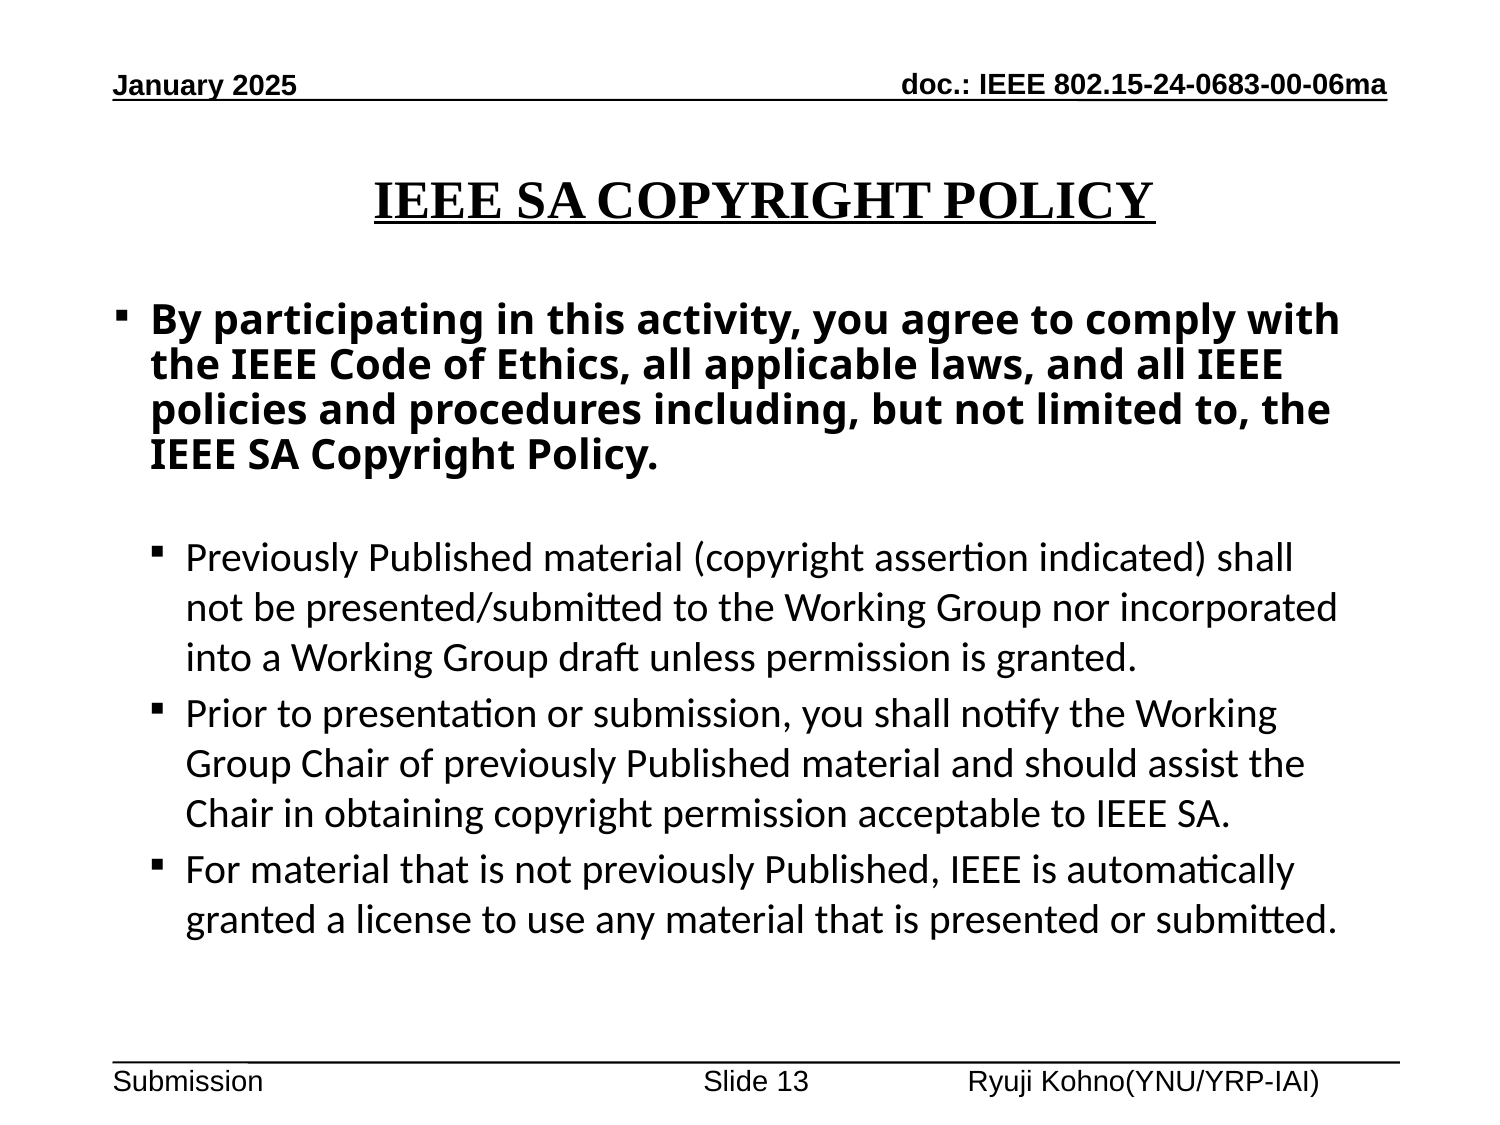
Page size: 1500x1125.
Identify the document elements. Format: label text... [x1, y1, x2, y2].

slide_number Slide 13 [701, 1062, 811, 1098]
text_box By participating in this activity, you agree to comply with the IEEE Code of Ethics, all applicable laws, and all IEEE policies and procedures including, but not limited to, the IEEE SA Copyright Policy. Previously Published material (copyright assertion indicated) shall not be presented/submitted to the Working Group nor incorporated into a Working Group draft unless permission is granted. Prior to presentation or submission, you shall notify the Working Group Chair of previously Published material and should assist the Chair in obtaining copyright permission acceptable to IEEE SA. For material that is not previously Published, IEEE is automatically granted a license to use any material that is presented or submitted. [99, 290, 1373, 1023]
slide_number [112, 65, 375, 101]
text_box IEEE SA Copyright Policy [53, 103, 1477, 290]
